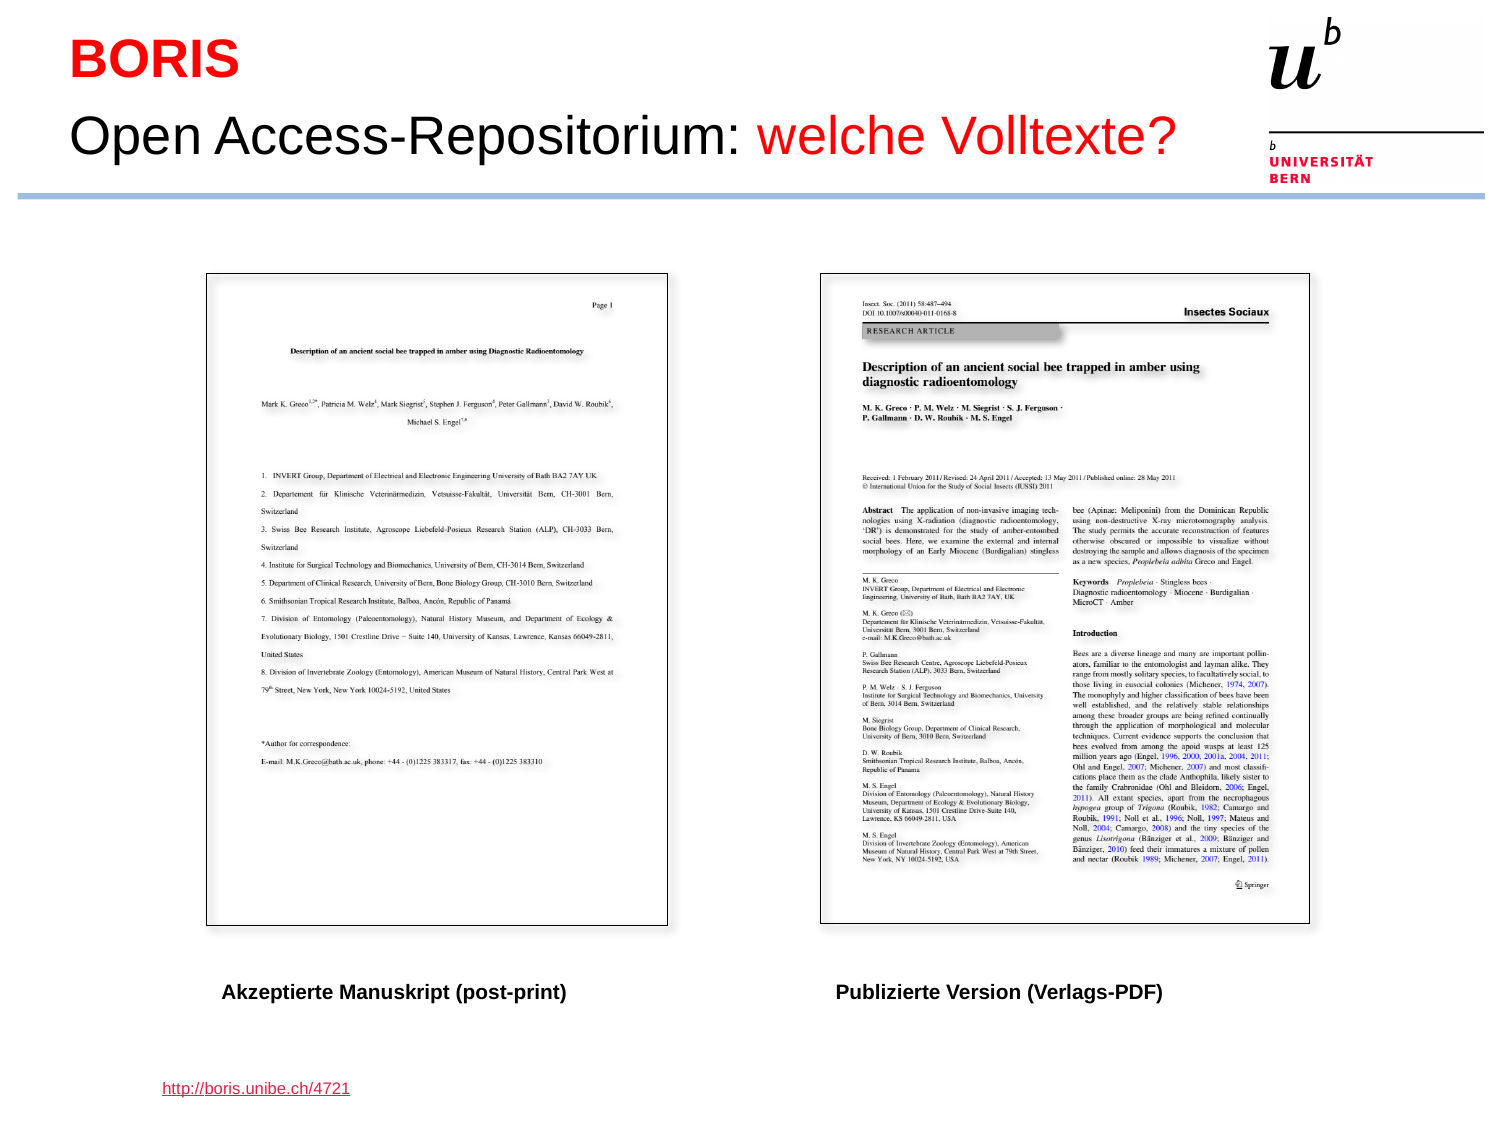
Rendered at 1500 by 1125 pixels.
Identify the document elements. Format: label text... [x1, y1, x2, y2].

text_box http://boris.unibe.ch/4721 [147, 1070, 1317, 1106]
text_box Akzeptierte Manuskript (post-print) [206, 970, 703, 1011]
list [87, 255, 1411, 1014]
picture [1269, 17, 1484, 183]
picture [820, 273, 1310, 924]
picture [206, 273, 668, 926]
text_box Publizierte Version (Verlags-PDF) [820, 970, 1235, 1011]
title BORIS Open Access-Repositorium: welche Volltexte? [69, 30, 1223, 122]
